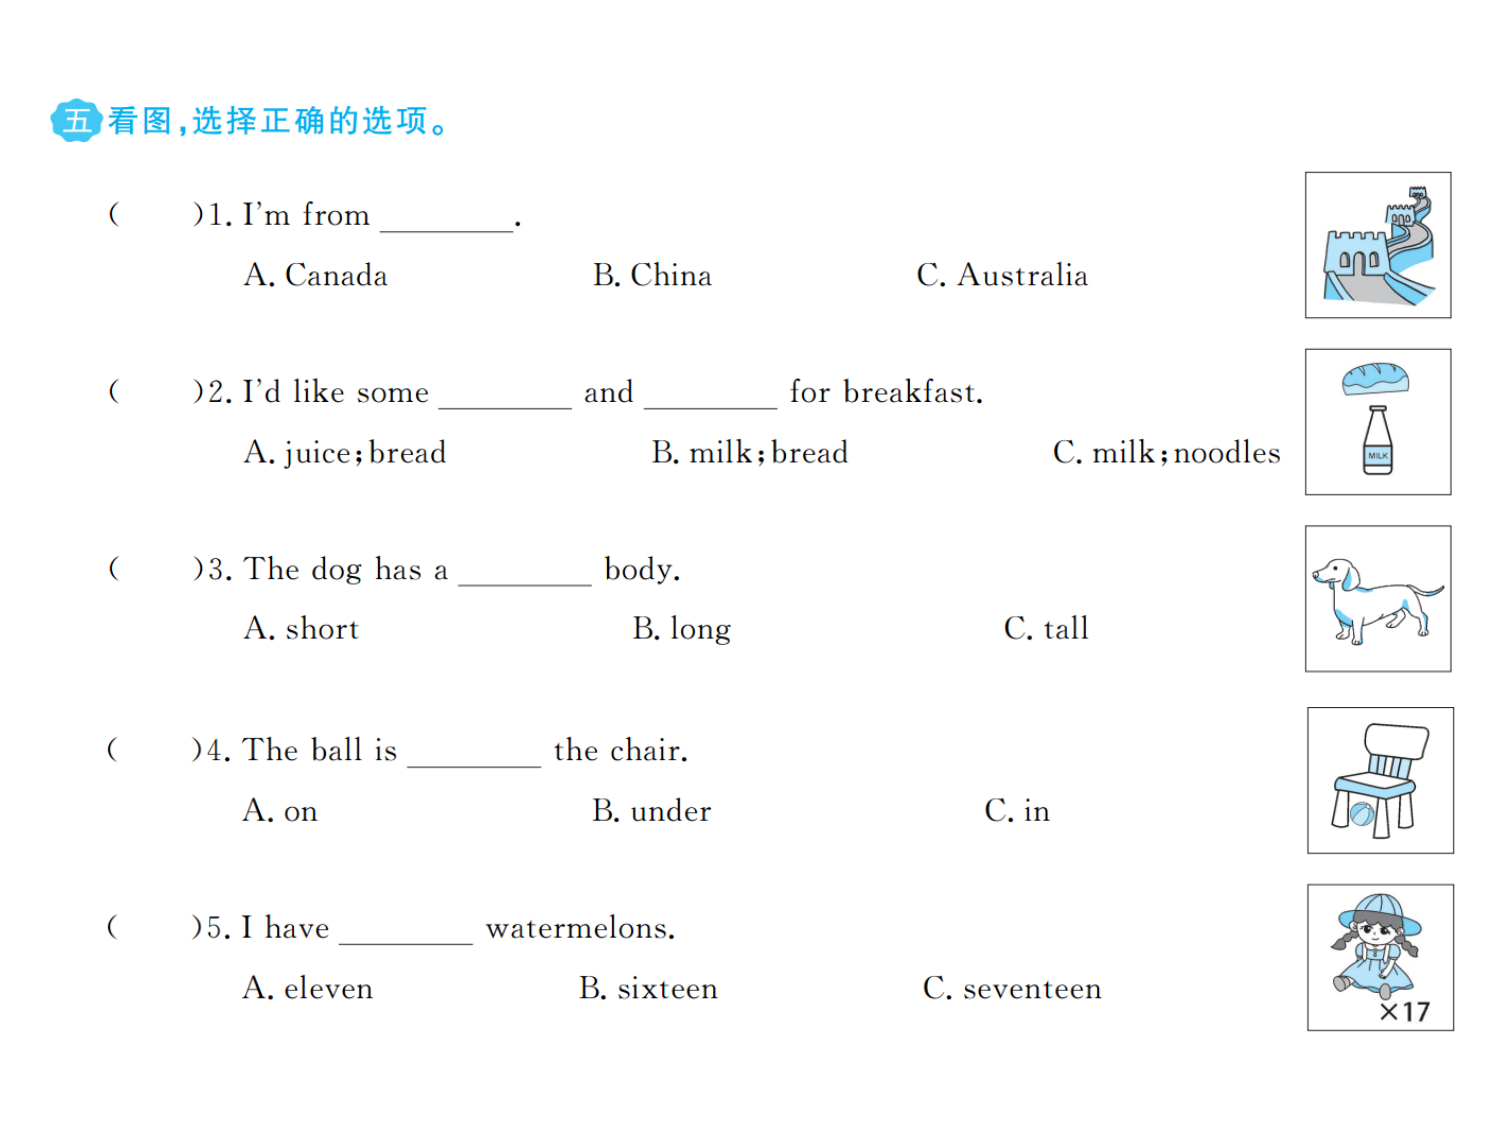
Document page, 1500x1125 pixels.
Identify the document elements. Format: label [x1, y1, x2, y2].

picture [41, 689, 1460, 1045]
picture [41, 89, 1459, 680]
